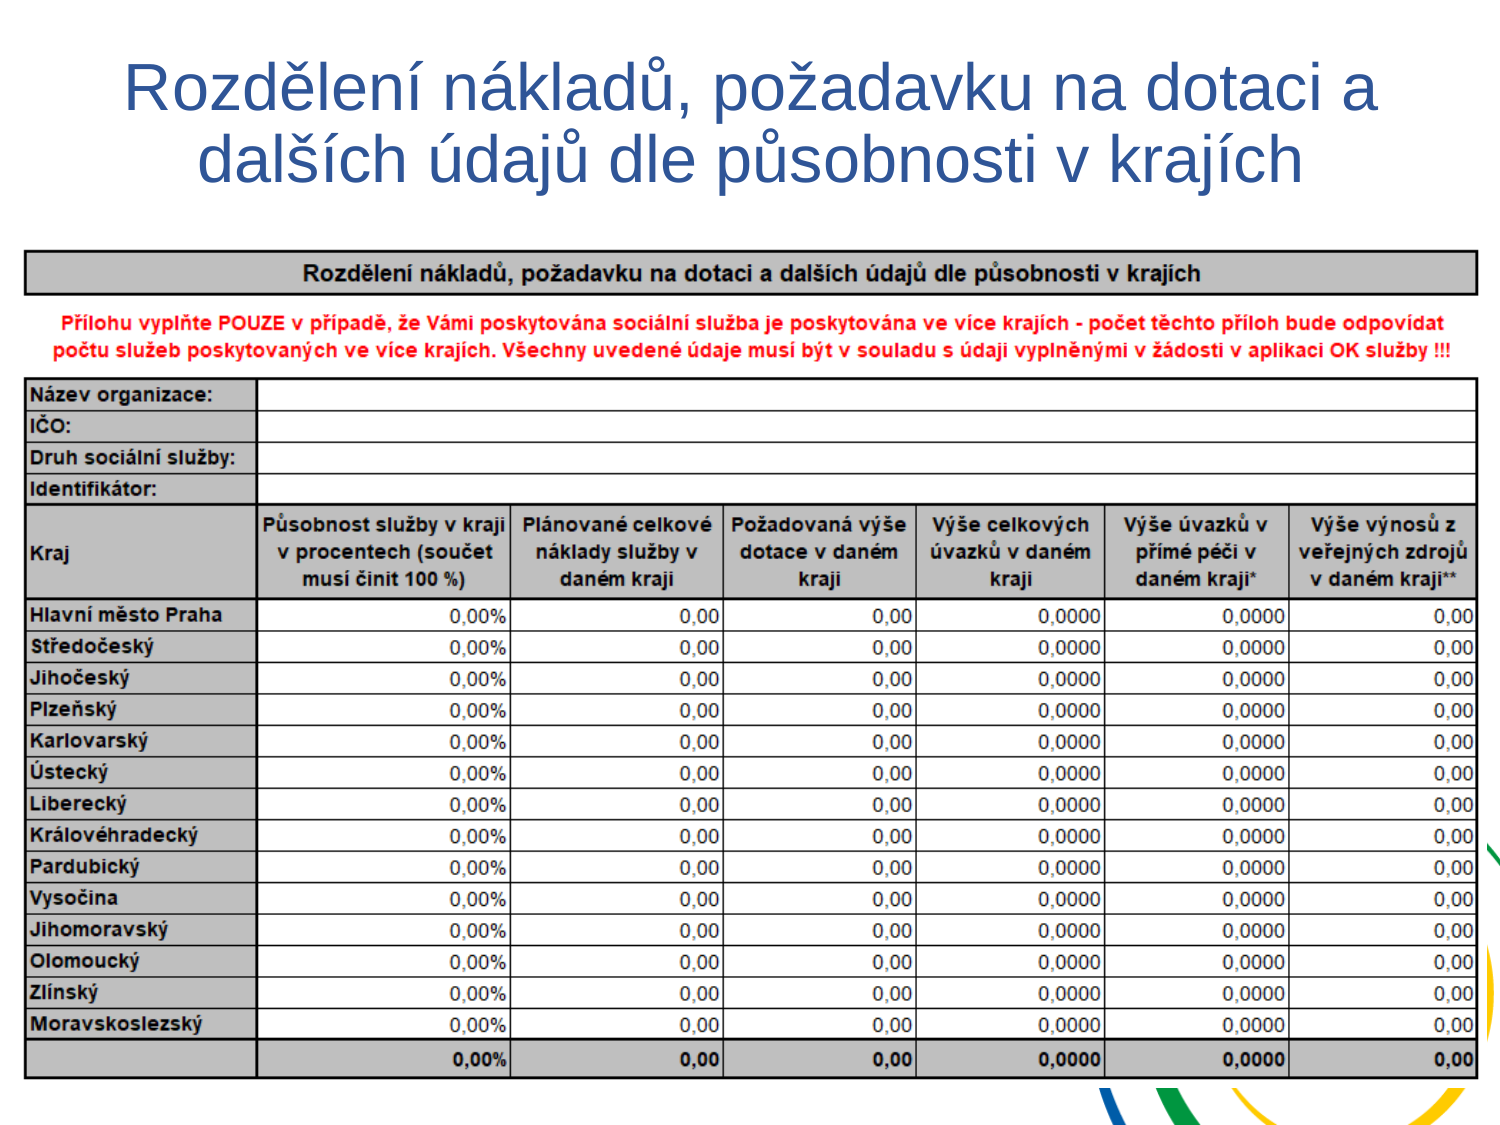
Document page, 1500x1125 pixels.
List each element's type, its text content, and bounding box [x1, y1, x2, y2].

picture [0, 0, 1500, 1125]
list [17, 243, 1487, 1088]
title Rozdělení nákladů, požadavku na dotaci a dalších údajů dle působnosti v krajích [76, 30, 1427, 219]
